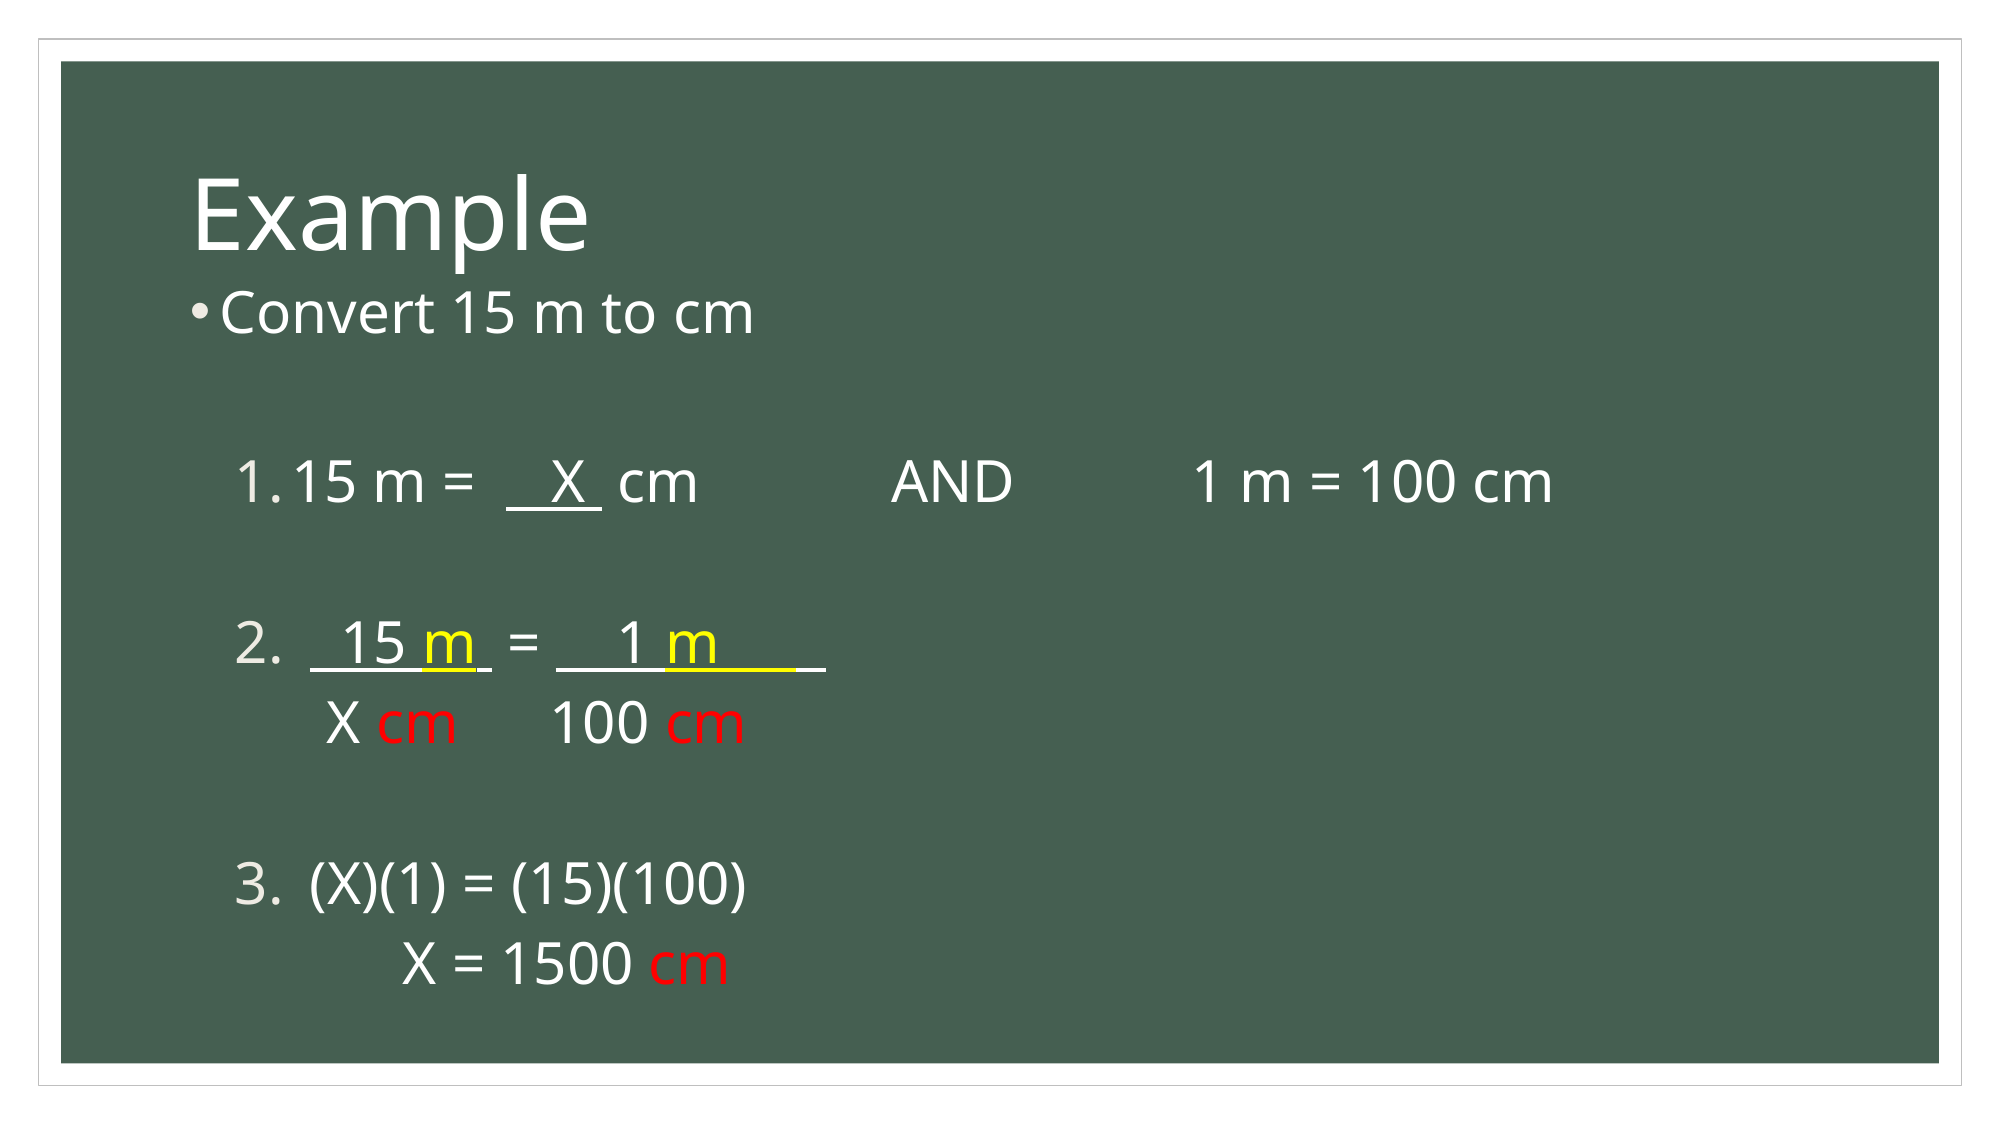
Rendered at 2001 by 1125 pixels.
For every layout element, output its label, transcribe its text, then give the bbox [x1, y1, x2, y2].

list Convert 15 m to cm 15 m = X cm AND 1 m = 100 cm 15 m = 1 m X cm 100 cm (X)(1) = (15)(100) X = 1500 cm [174, 267, 1825, 1028]
title Example [174, 105, 1825, 267]
